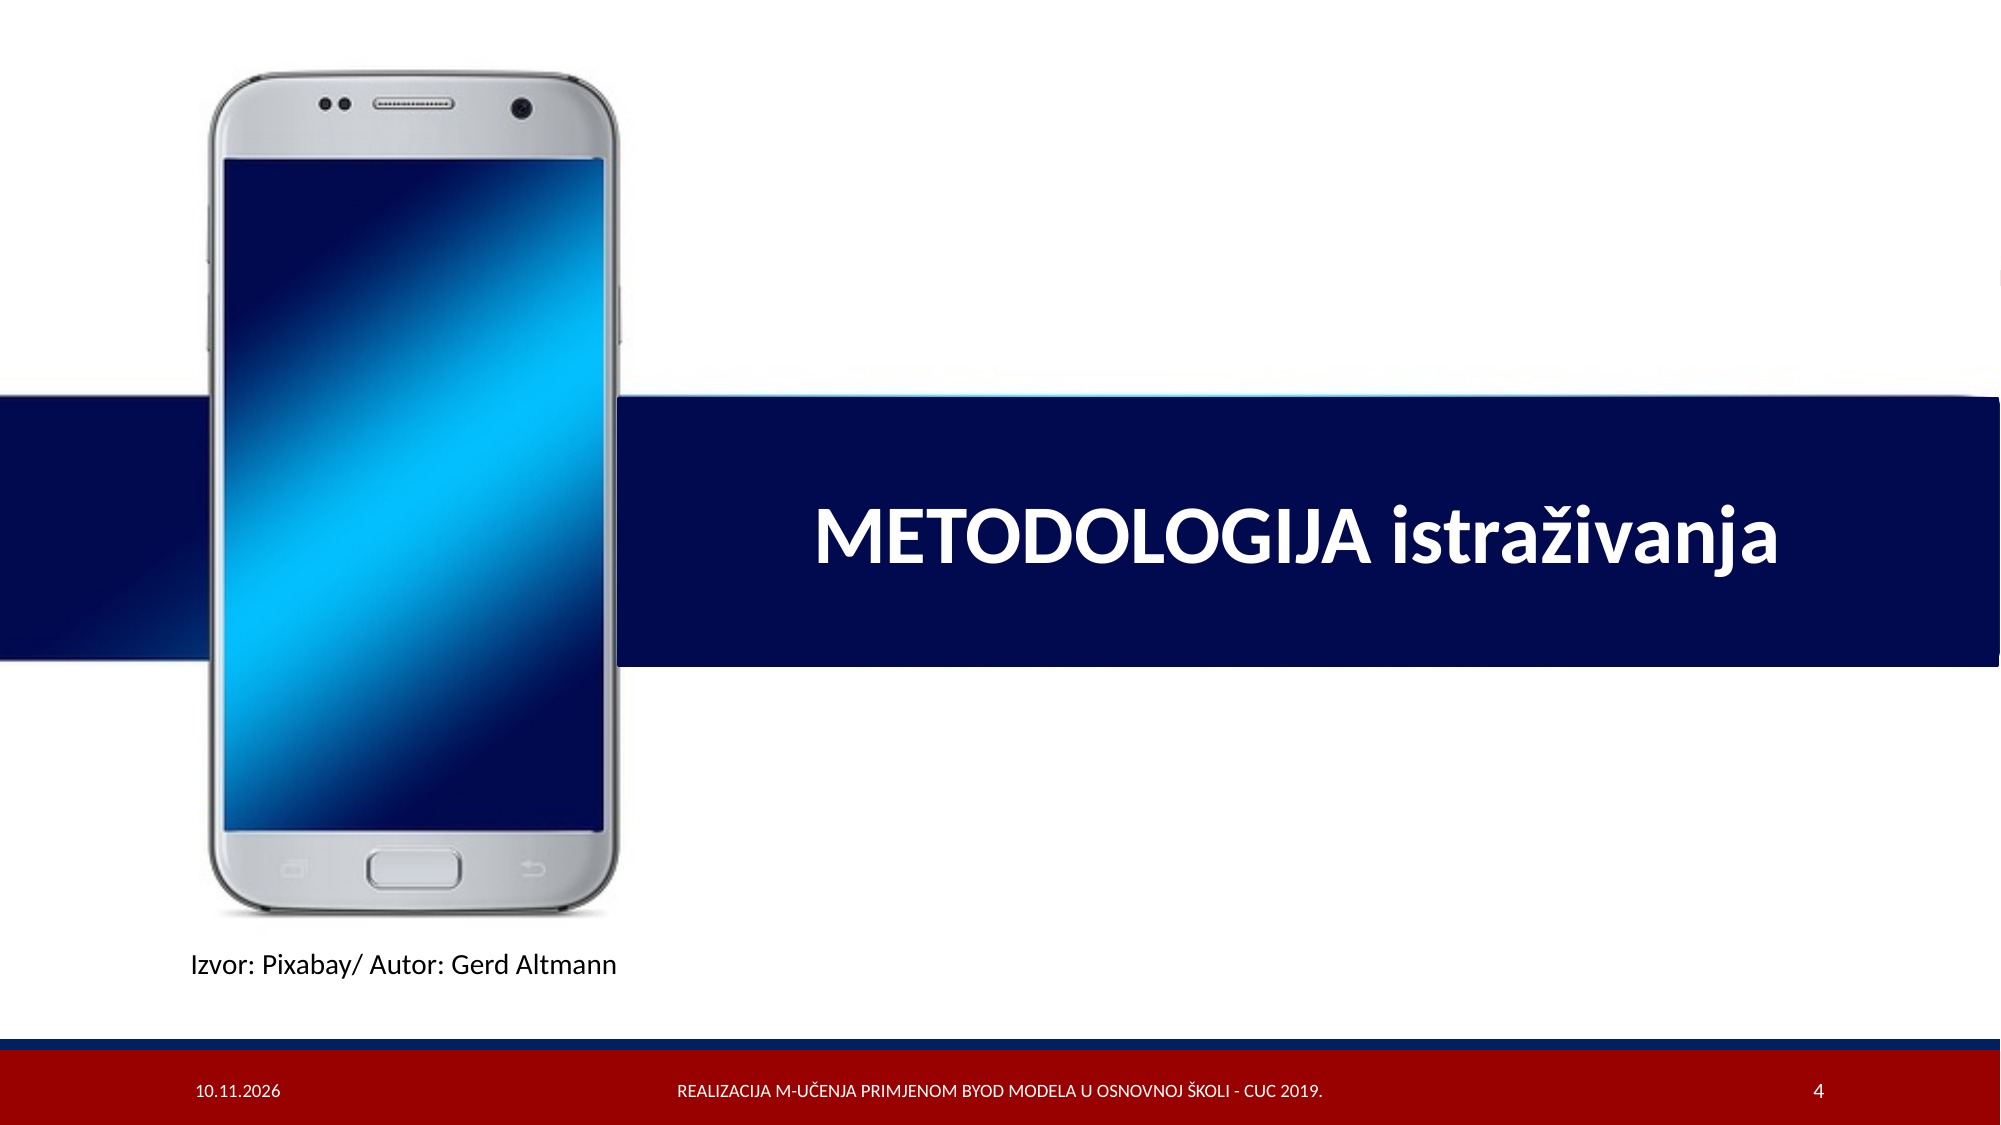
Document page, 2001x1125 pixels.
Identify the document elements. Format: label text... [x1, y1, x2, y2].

slide_number 4 [1624, 1059, 1840, 1120]
text_box Izvor: Pixabay/ Autor: Gerd Altmann [92, 970, 716, 1008]
footer Realizacija m-učenja primjenom BYOD modela u osnovnoj školi - CUC 2019. [604, 1059, 1396, 1120]
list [0, 34, 2000, 960]
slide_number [180, 1059, 586, 1120]
